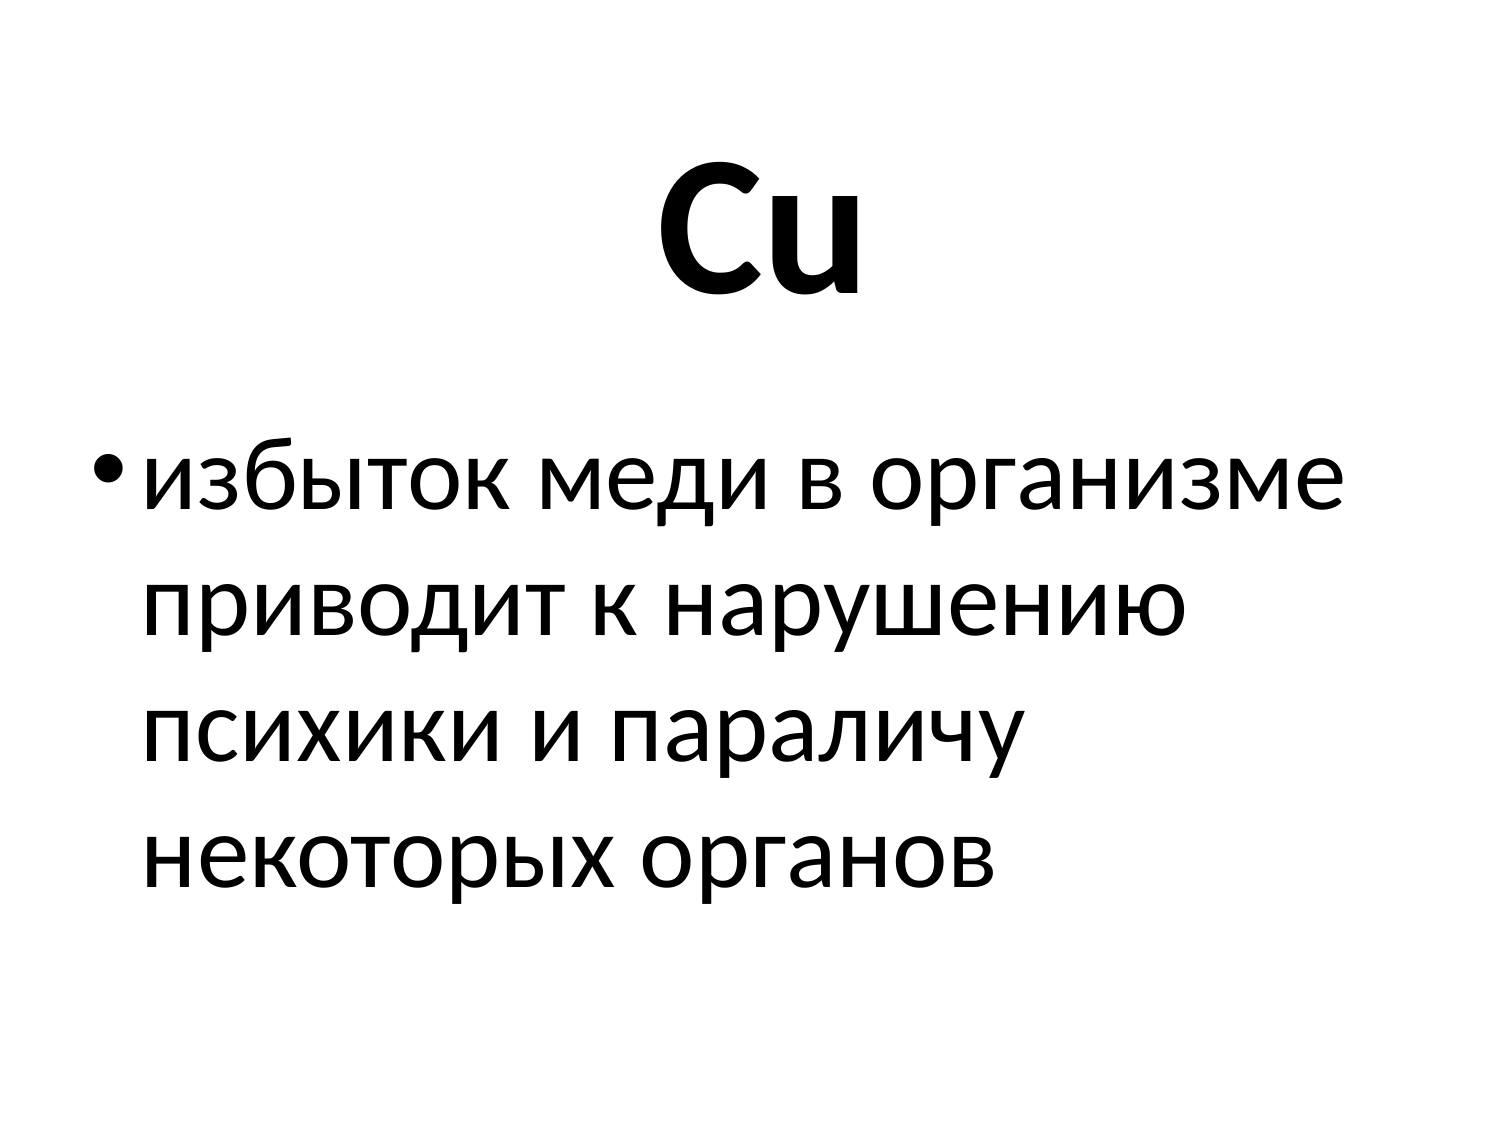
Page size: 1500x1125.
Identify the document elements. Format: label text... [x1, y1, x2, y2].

title Cu [88, 66, 1439, 362]
list избыток меди в организме приводит к нарушению психики и параличу некоторых органов [75, 397, 1424, 1005]
